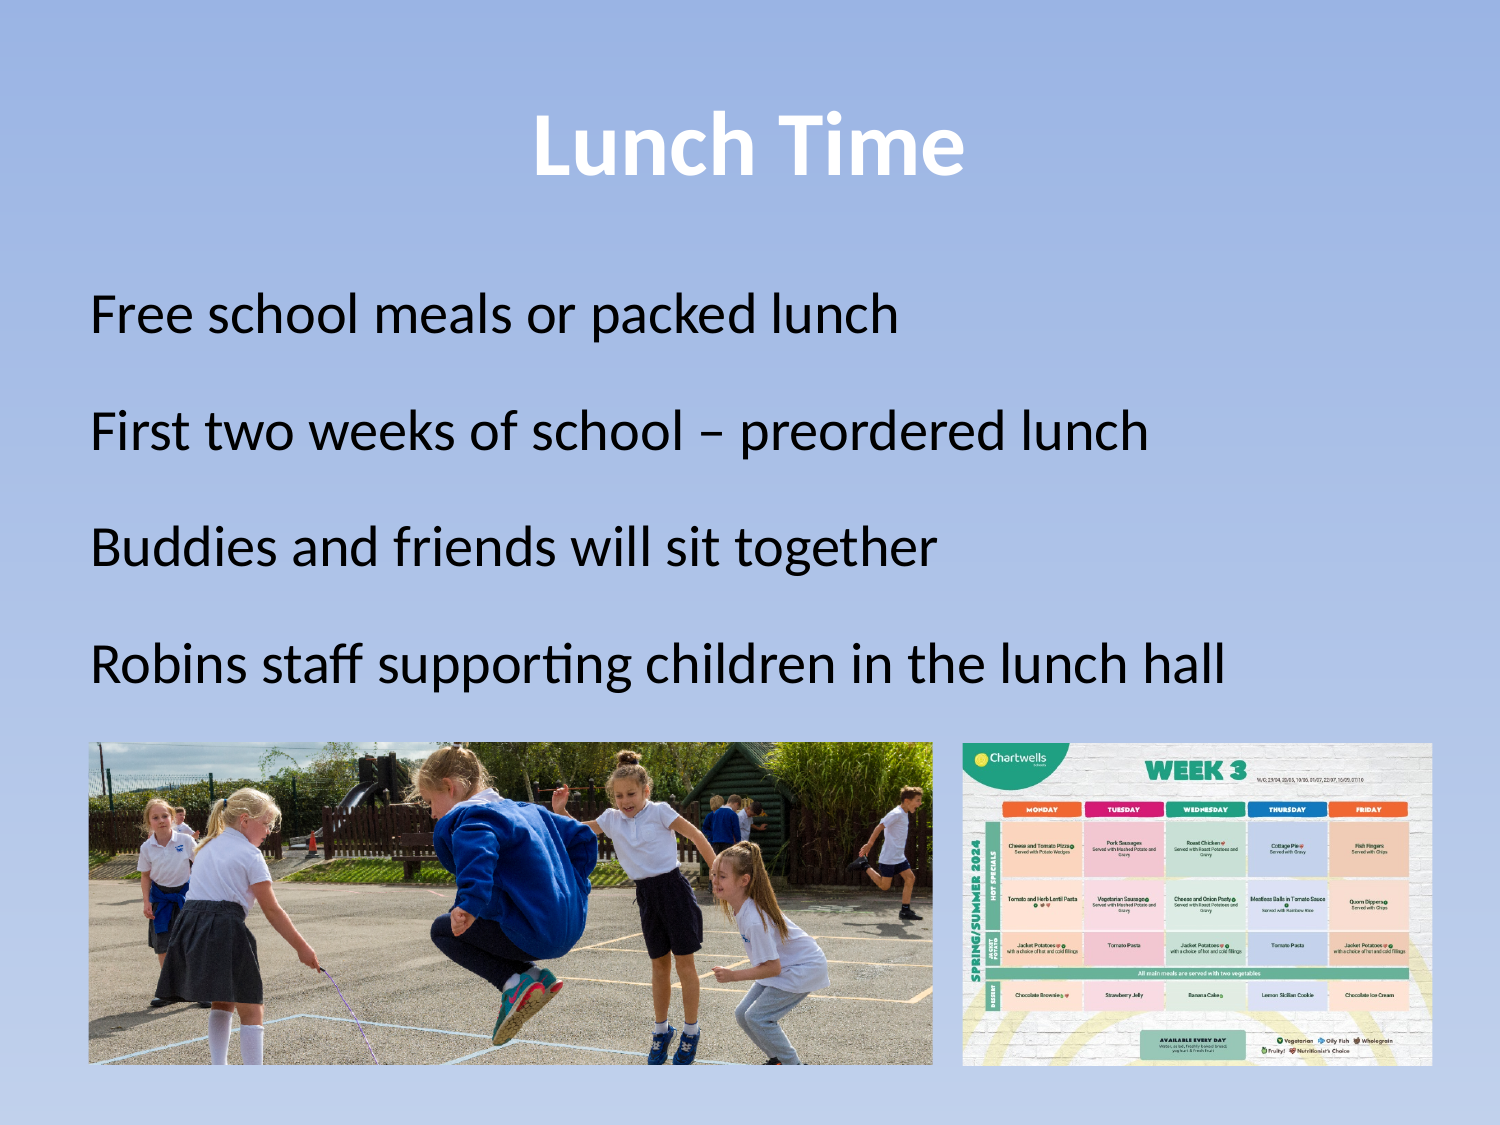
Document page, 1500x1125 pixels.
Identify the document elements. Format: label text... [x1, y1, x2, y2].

picture [88, 742, 933, 1065]
title Lunch Time [75, 45, 1425, 233]
list Free school meals or packed lunch First two weeks of school – preordered lunch Buddies and friends will sit together Robins staff supporting children in the lunch hall [75, 233, 1425, 976]
picture [962, 743, 1433, 1066]
